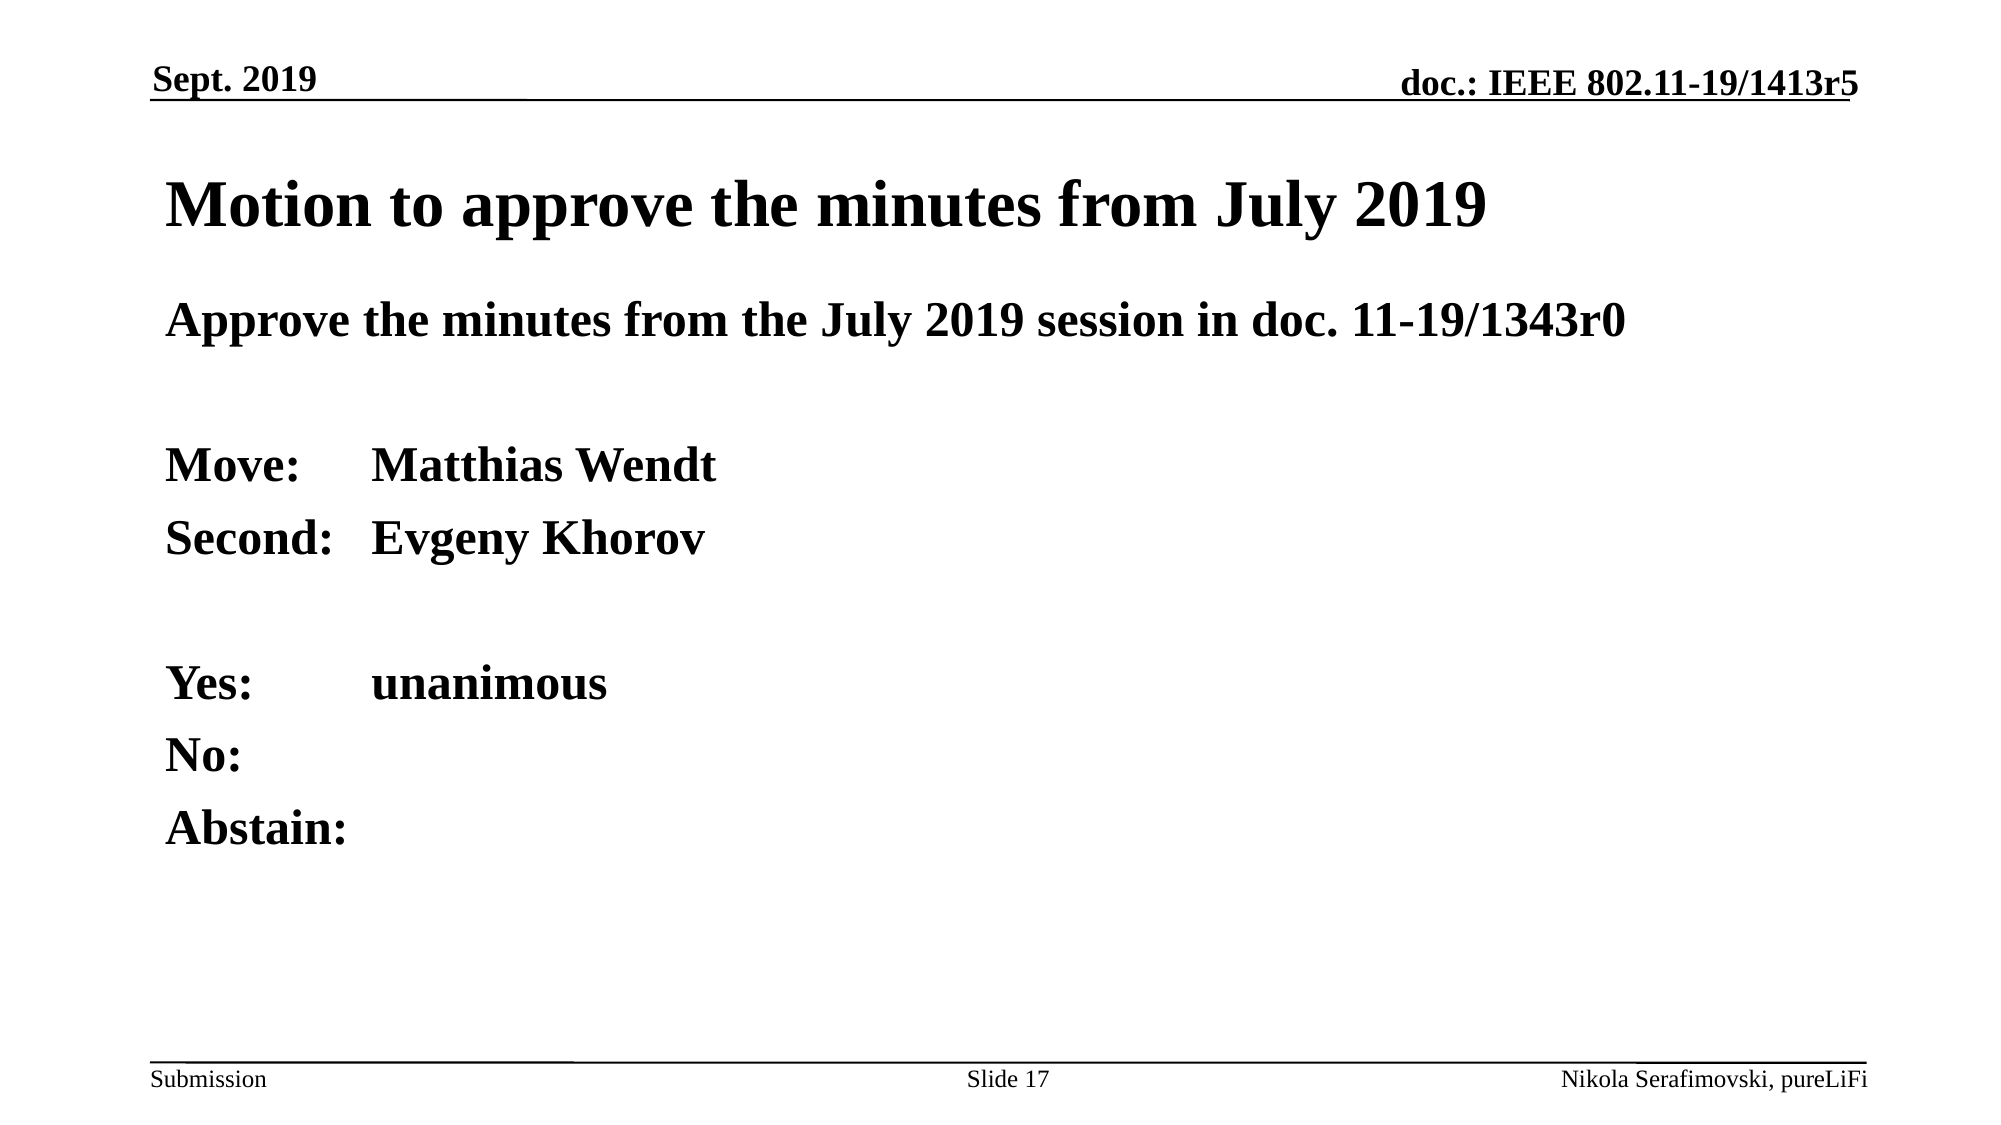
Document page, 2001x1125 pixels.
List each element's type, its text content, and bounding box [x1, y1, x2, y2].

slide_number Slide 17 [950, 1061, 1067, 1123]
footer Nikola Serafimovski, pureLiFi [1171, 1061, 1869, 1093]
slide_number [152, 54, 563, 100]
title Motion to approve the minutes from July 2019 [149, 112, 1850, 278]
list Approve the minutes from the July 2019 session in doc. 11-19/1343r0 Move: Matthias Wendt Second: Evgeny Khorov Yes: unanimous No: Abstain: [149, 278, 1850, 954]
